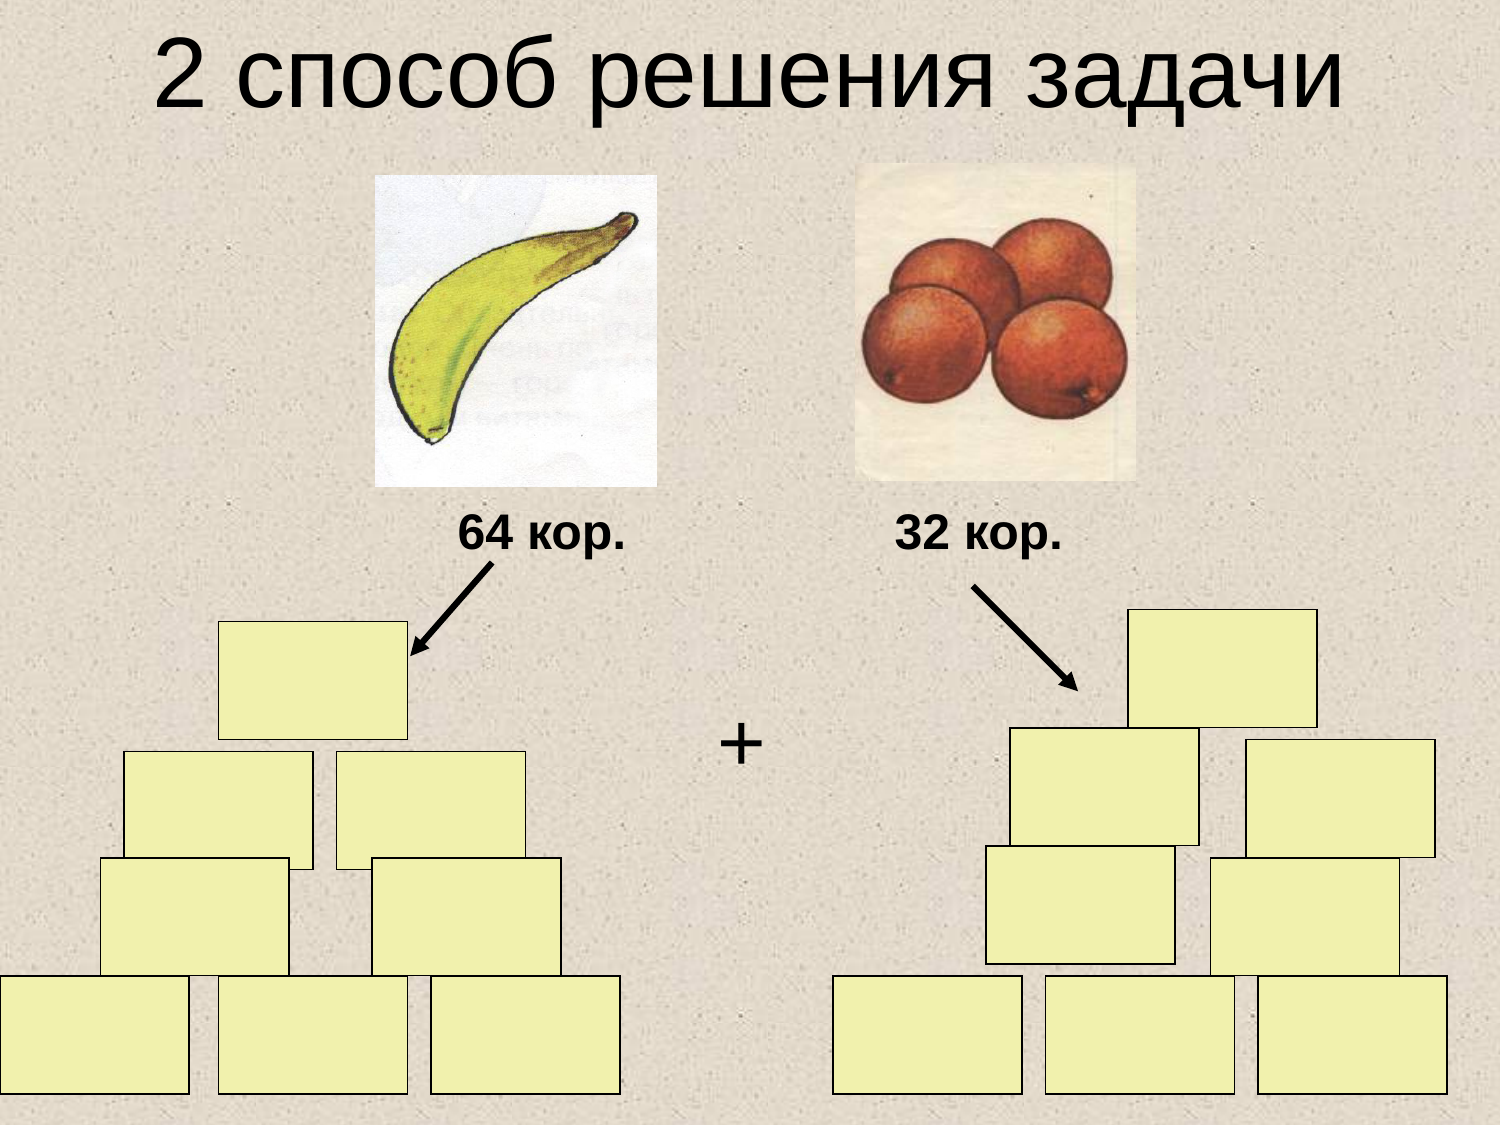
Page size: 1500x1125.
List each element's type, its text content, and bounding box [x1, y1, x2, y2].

text_box [1009, 727, 1199, 846]
text_box [410, 562, 493, 657]
text_box [218, 976, 408, 1094]
text_box [123, 751, 313, 870]
text_box [100, 857, 290, 976]
text_box [372, 857, 562, 976]
text_box [972, 585, 1079, 692]
text_box [218, 621, 408, 740]
text_box [832, 976, 1022, 1094]
picture [0, 0, 1500, 1125]
text_box [430, 976, 620, 1094]
text_box [1210, 857, 1400, 976]
text_box [336, 751, 526, 870]
text_box [986, 846, 1176, 964]
text_box 2 способ решения задачи [35, 0, 1465, 135]
text_box [1128, 609, 1318, 728]
text_box [0, 976, 189, 1094]
text_box + [702, 680, 821, 796]
text_box [1257, 976, 1447, 1094]
text_box 64 кор. [442, 492, 691, 567]
text_box 32 кор. [879, 492, 1140, 567]
text_box [1045, 976, 1235, 1094]
text_box [1246, 739, 1436, 858]
